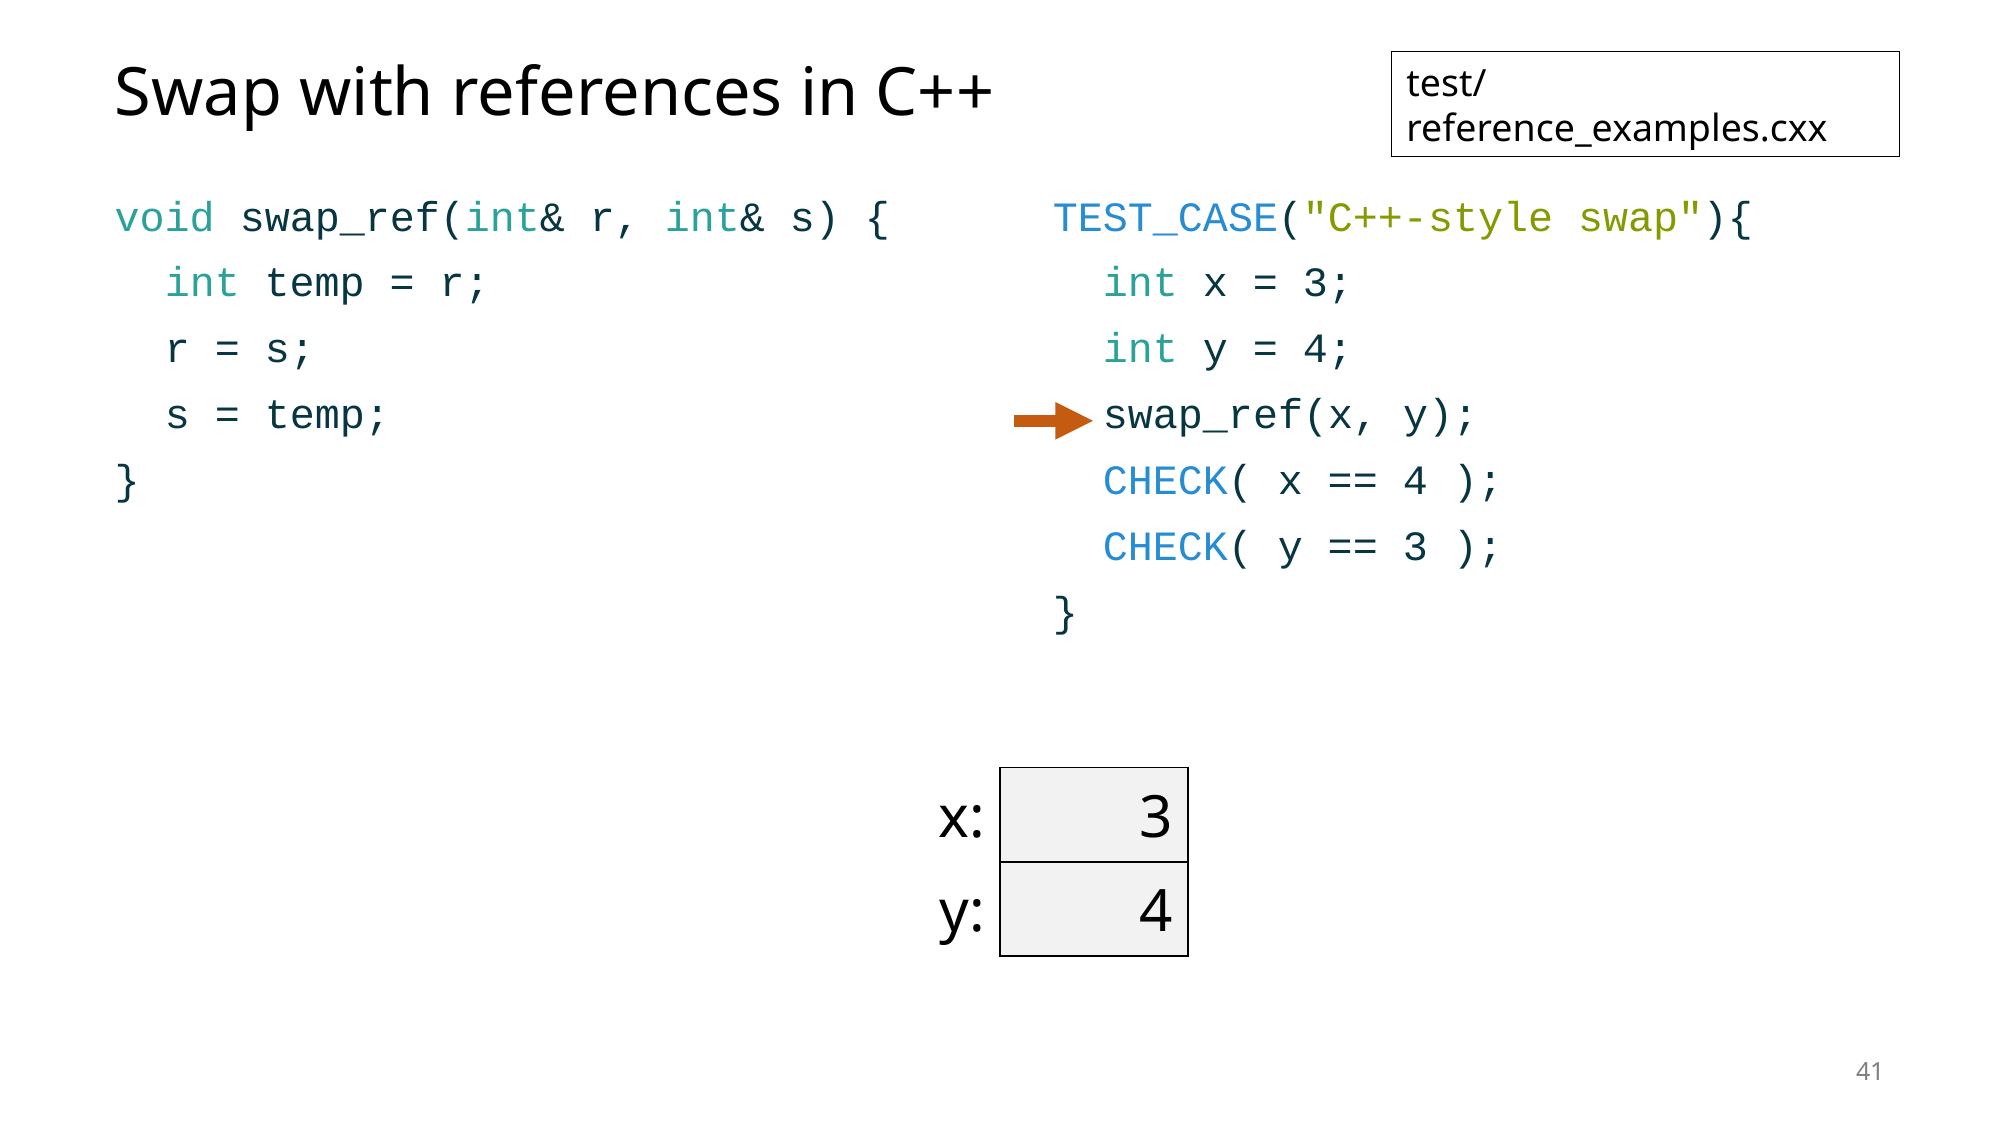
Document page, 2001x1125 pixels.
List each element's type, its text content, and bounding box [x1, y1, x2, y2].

table_cell 4 [1001, 863, 1187, 955]
table_header x: [812, 767, 999, 862]
list void swap_ref(int& r, int& s) { int temp = r; r = s; s = temp; } [99, 187, 963, 1013]
text_box test/reference_examples.cxx [1391, 51, 1900, 157]
table_header 3 [1001, 768, 1187, 861]
list TEST_CASE("C++‑style swap"){ int x = 3; int y = 4; swap_ref(x, y); CHECK( x == 4 ); CHECK( y == 3 ); } [1037, 187, 1901, 1013]
title Swap with references in C++ [99, 37, 1900, 150]
slide_number 41 [1749, 1042, 1900, 1103]
table_cell y: [812, 862, 999, 956]
